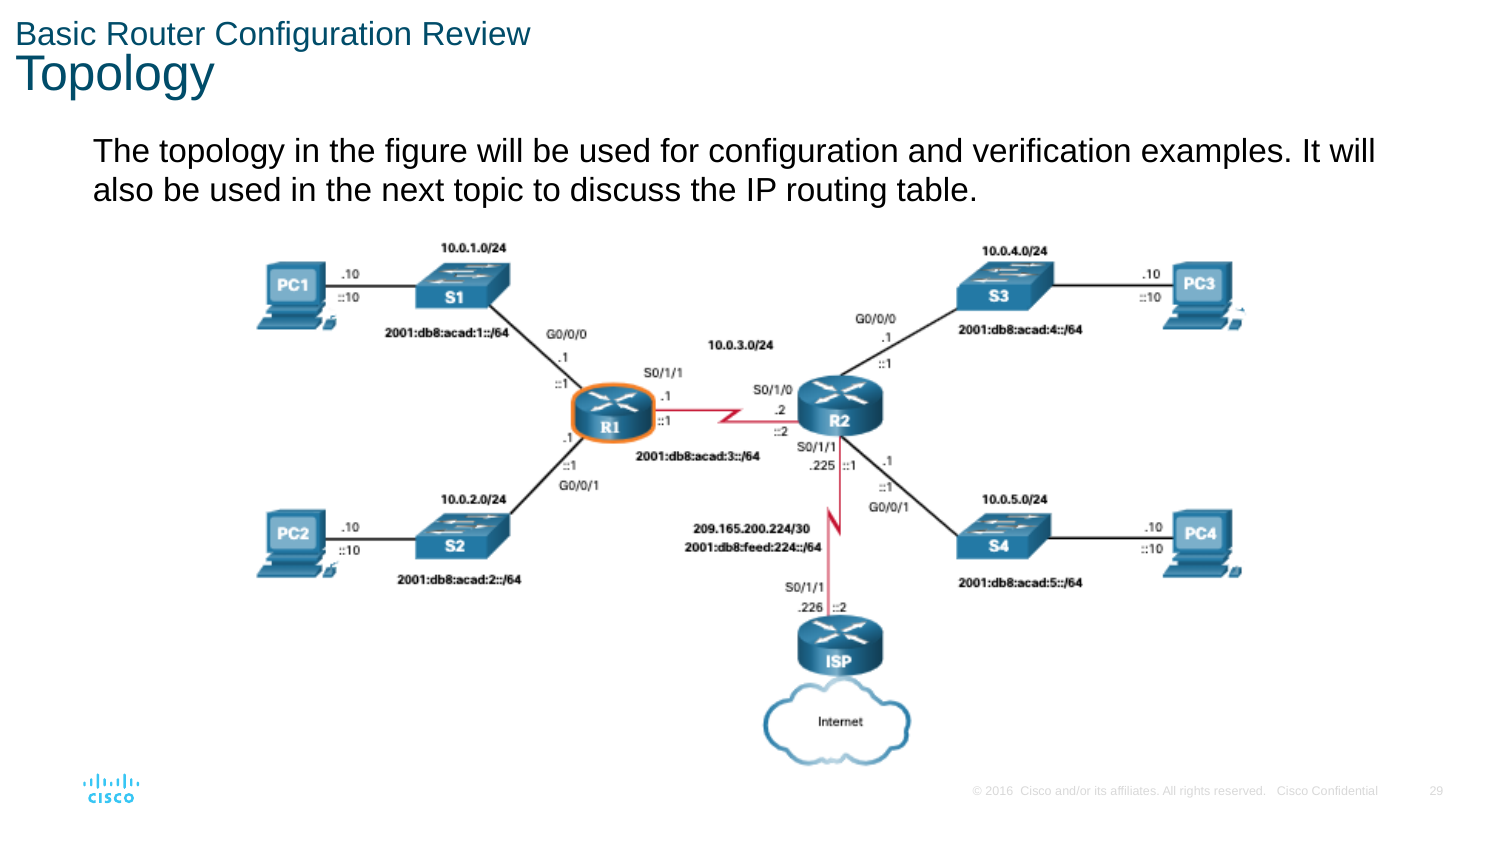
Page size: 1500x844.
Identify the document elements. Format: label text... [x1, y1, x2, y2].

picture [251, 233, 1249, 771]
title Basic Router Configuration Review Topology [0, 0, 1369, 121]
list The topology in the figure will be used for configuration and verification examples. It will also be used in the next topic to discuss the IP routing table. [77, 121, 1437, 727]
